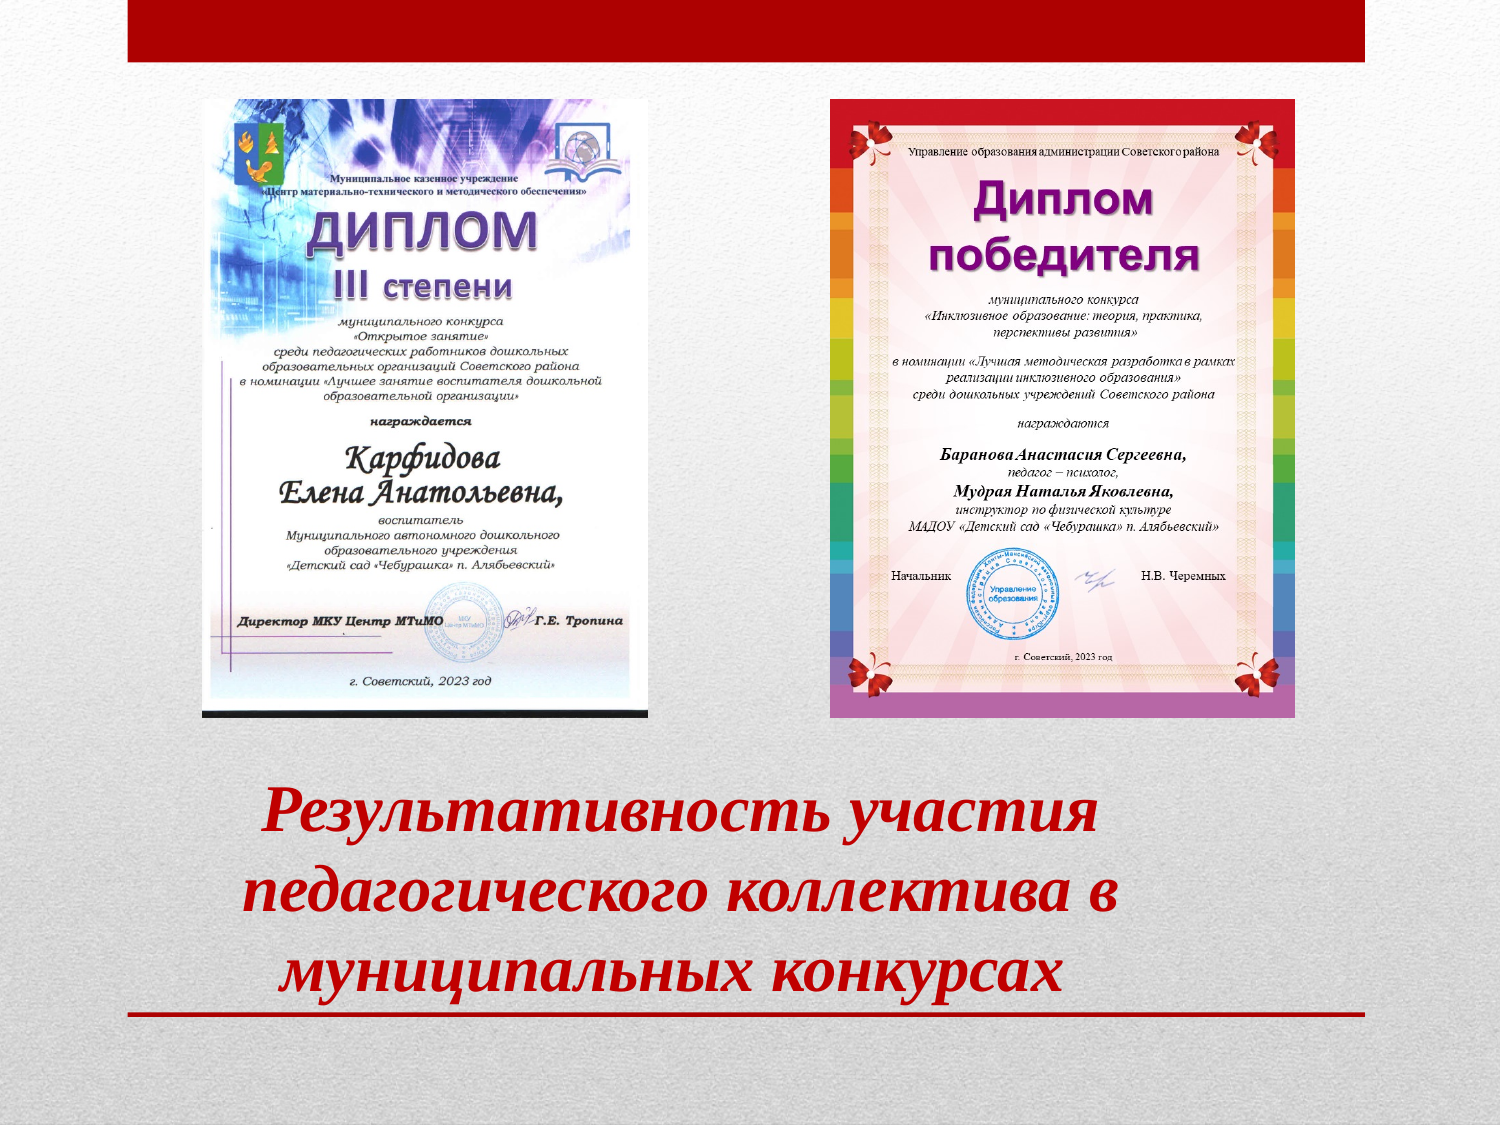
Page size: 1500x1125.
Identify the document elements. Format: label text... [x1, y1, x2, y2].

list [829, 99, 1295, 719]
title Результативность участия педагогического коллектива в муниципальных конкурсах [125, 750, 1238, 1013]
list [201, 99, 649, 719]
